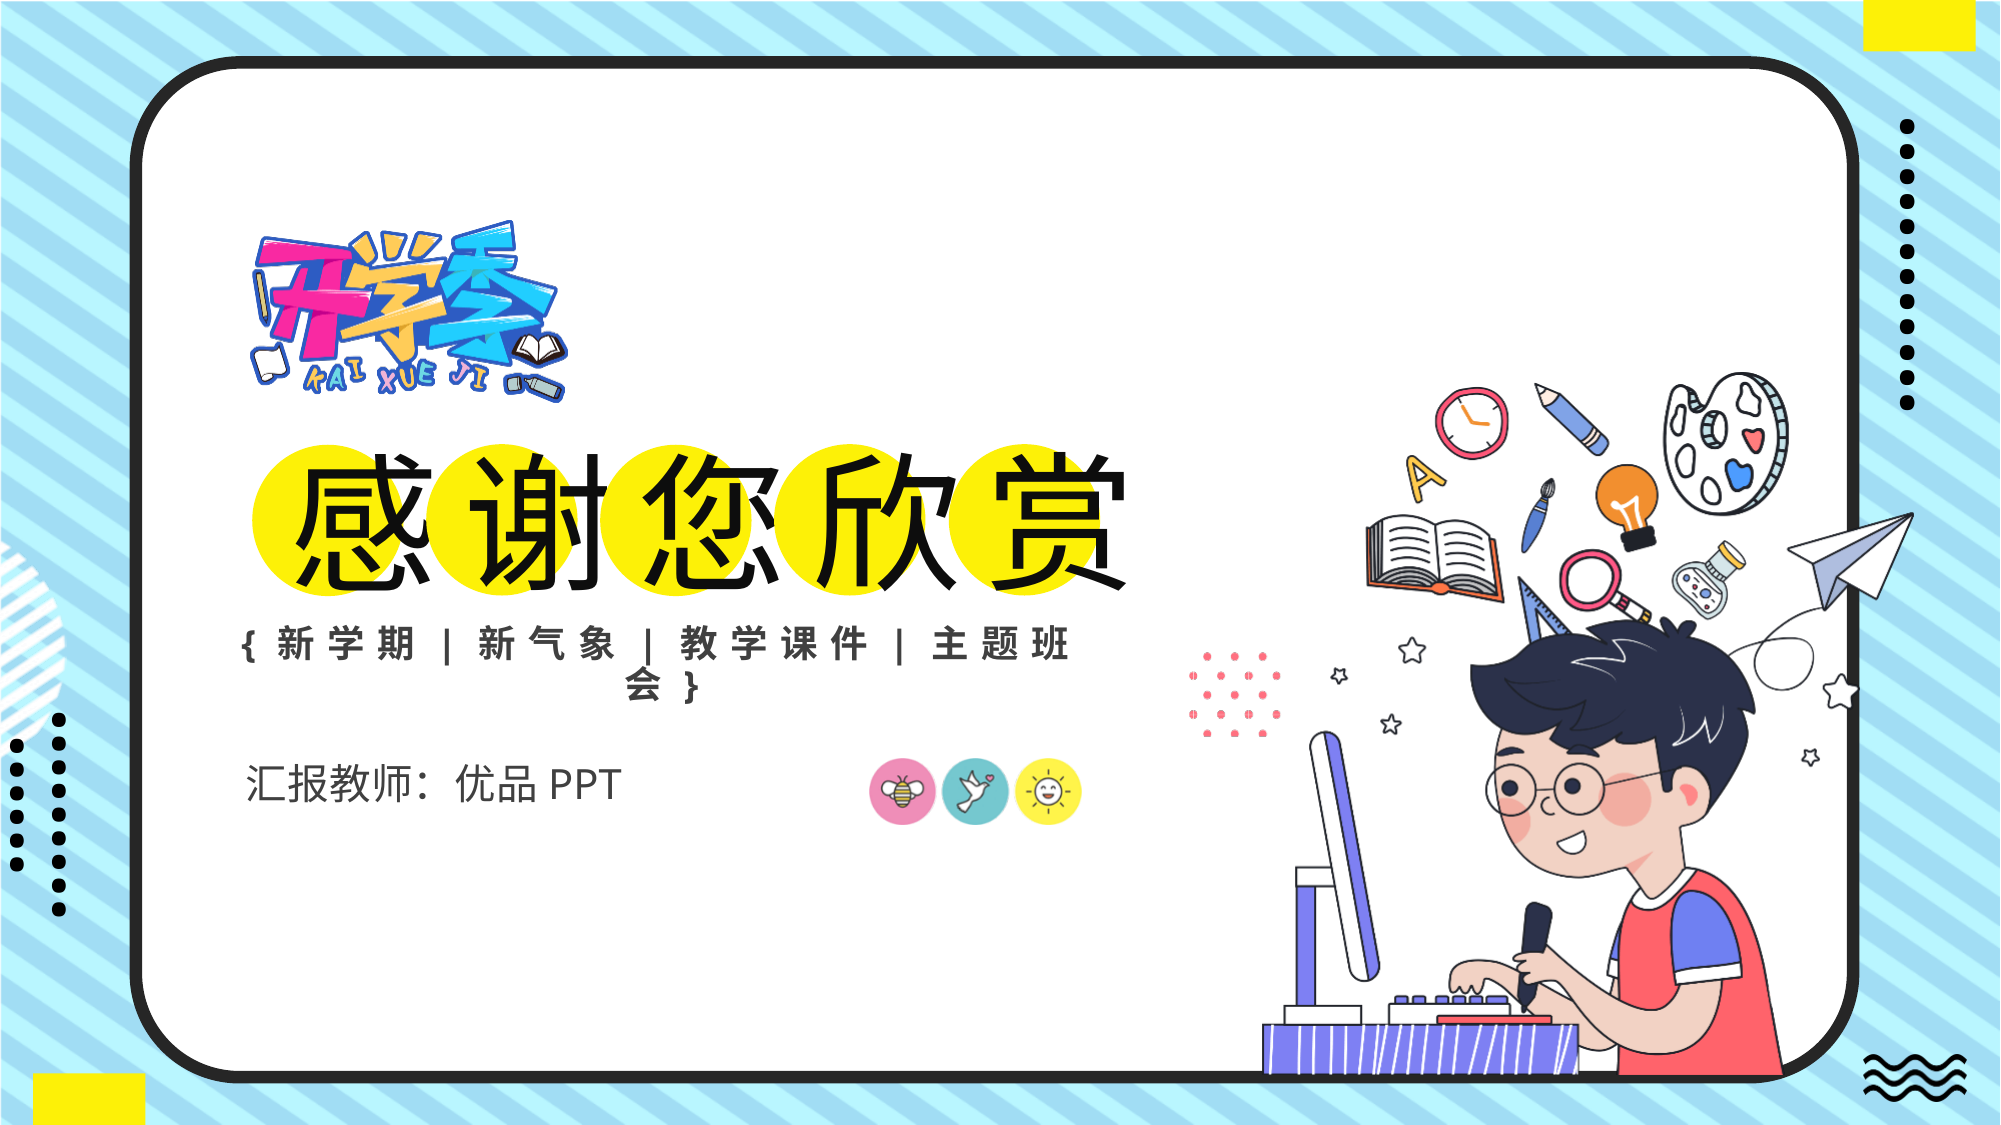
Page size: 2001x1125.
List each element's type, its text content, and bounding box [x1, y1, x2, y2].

text_box …… [0, 662, 97, 949]
text_box {新学期|新气象|教学课件|主题班会} [203, 591, 437, 714]
text_box [134, 61, 437, 1079]
text_box [1563, 61, 1855, 372]
text_box ………… [1874, 21, 1986, 372]
text_box ……… [28, 672, 139, 959]
text_box 汇报教师：优品PPT [230, 749, 437, 816]
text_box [252, 444, 1101, 597]
picture [0, 0, 2000, 1125]
text_box [32, 1072, 146, 1125]
text_box [1862, 0, 1977, 53]
